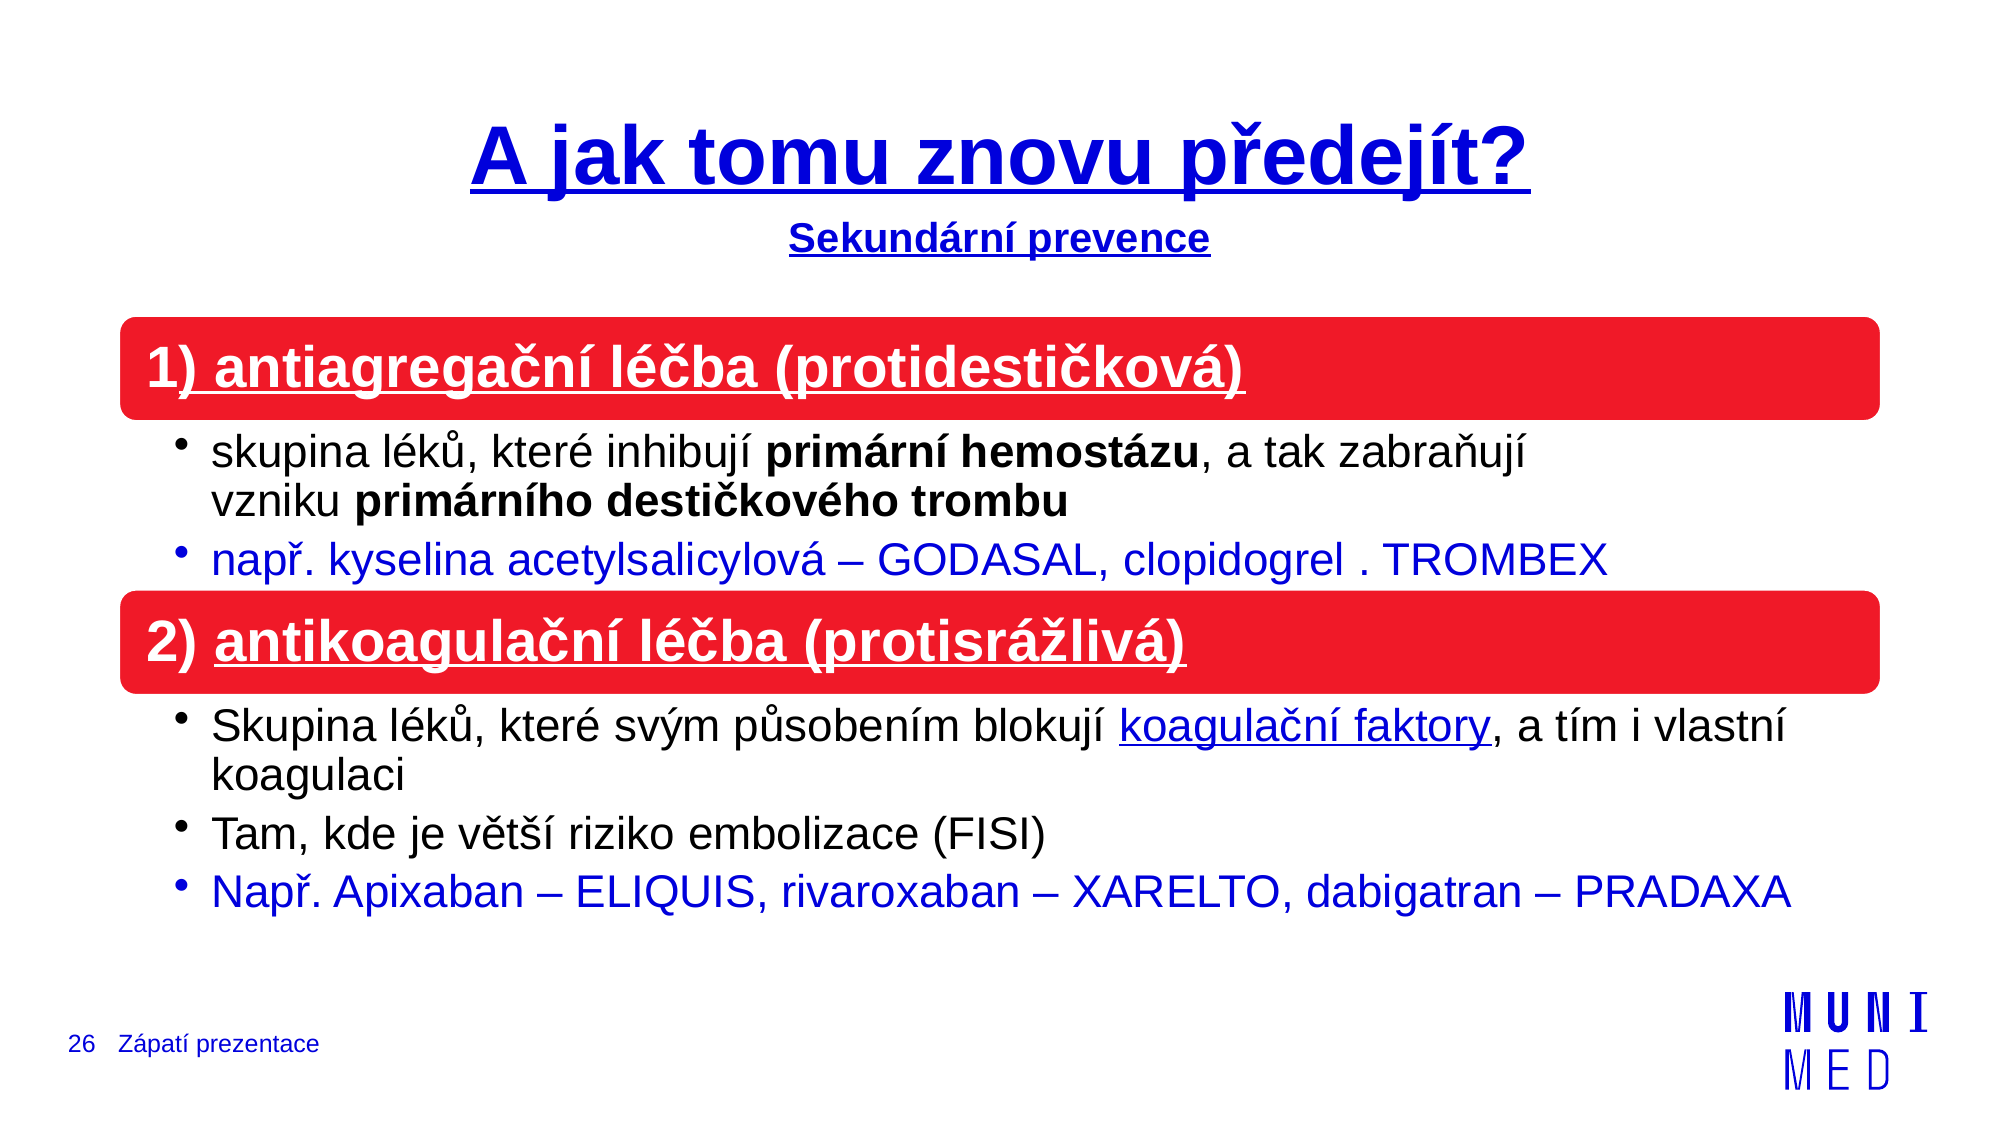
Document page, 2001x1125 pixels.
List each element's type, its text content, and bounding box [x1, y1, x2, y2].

title A jak tomu znovu předejít? [118, 118, 1883, 193]
slide_number 26 [67, 1021, 110, 1063]
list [117, 277, 1883, 957]
list Sekundární prevence [118, 212, 1882, 258]
footer Zápatí prezentace [118, 1021, 1418, 1063]
